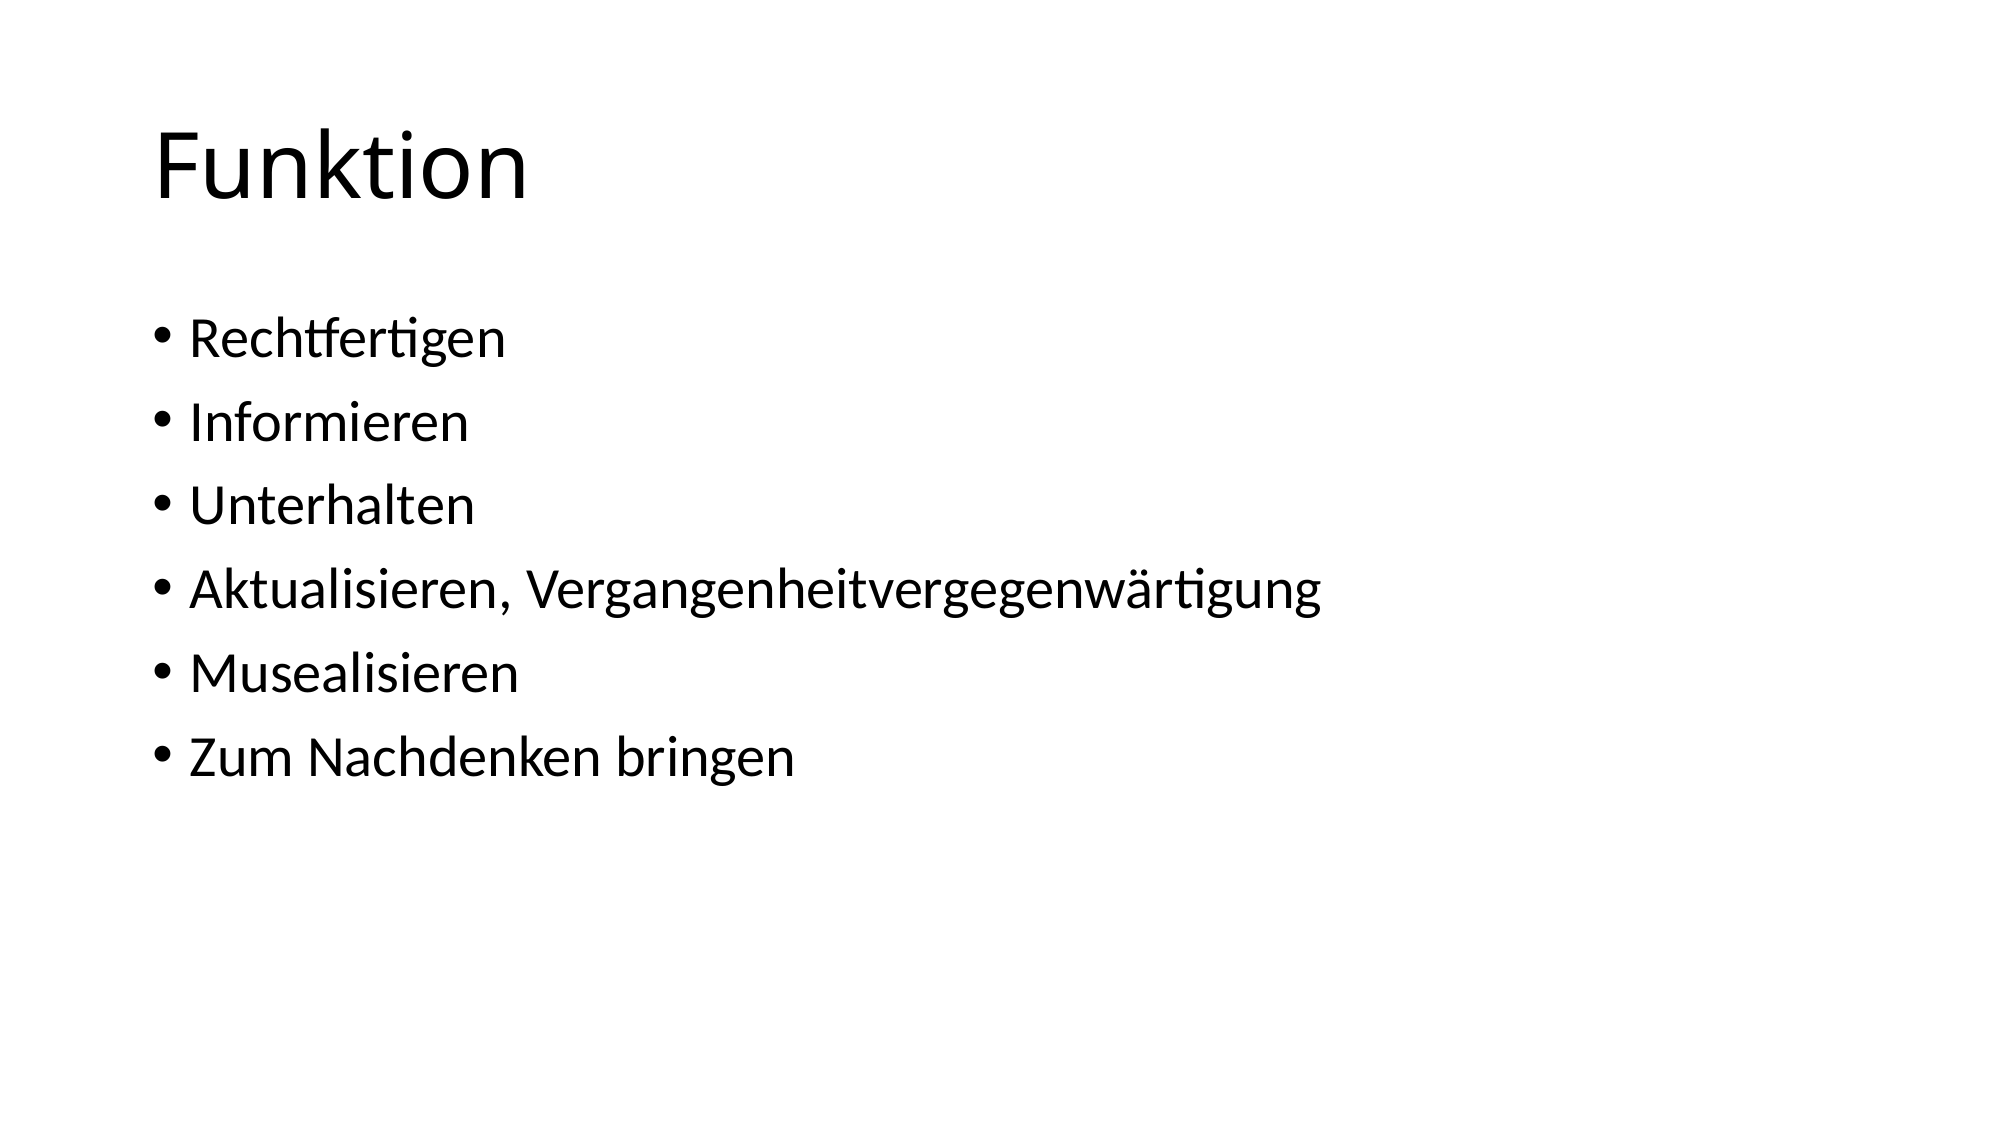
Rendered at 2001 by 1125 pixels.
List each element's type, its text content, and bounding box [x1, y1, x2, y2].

list Rechtfertigen Informieren Unterhalten Aktualisieren, Vergangenheitvergegenwärtigung Musealisieren Zum Nachdenken bringen [137, 299, 1863, 1014]
title Funktion [137, 59, 1863, 278]
